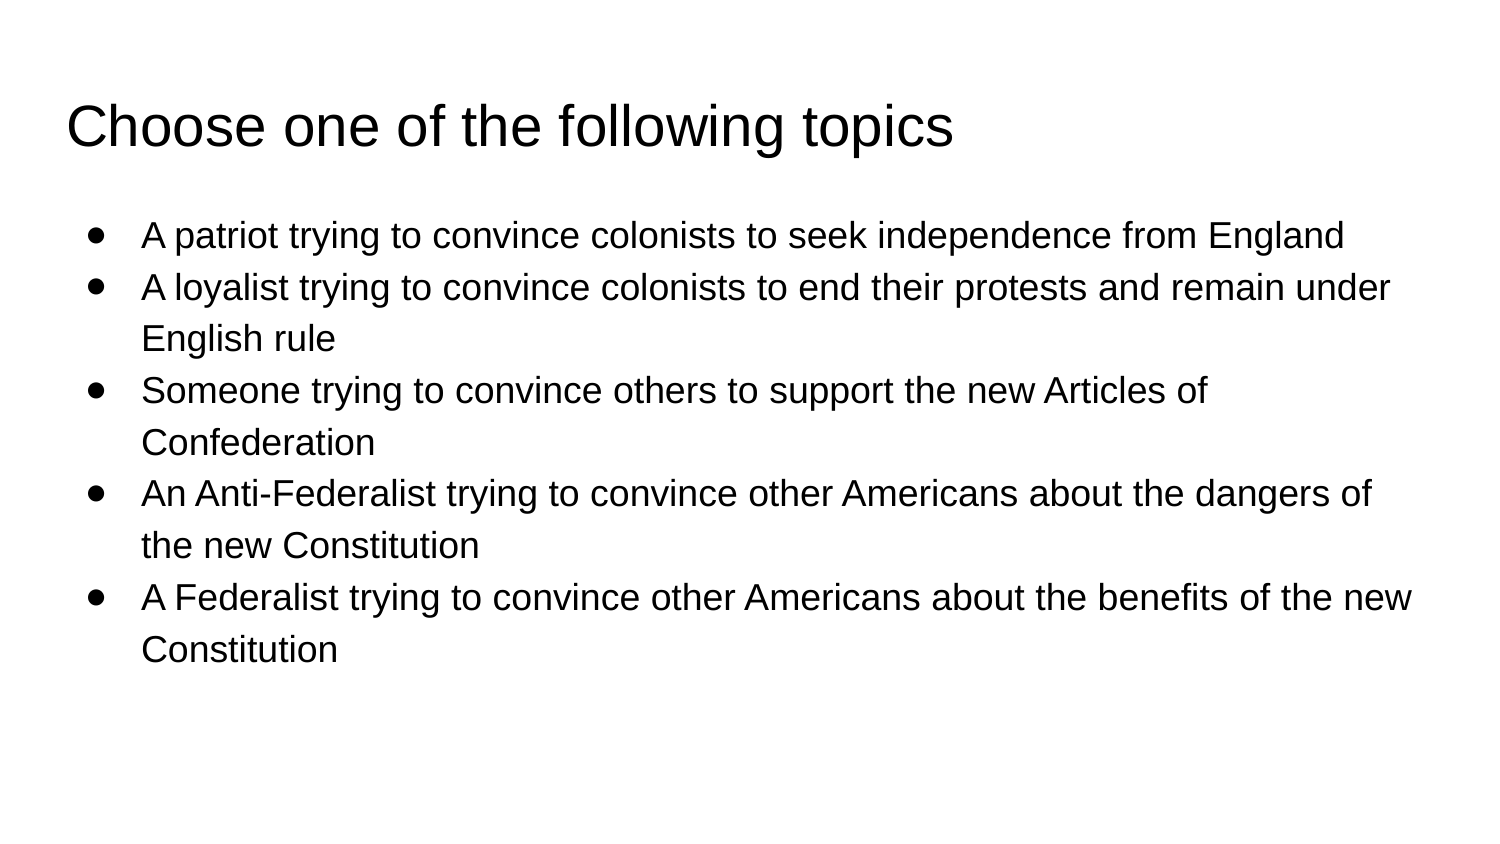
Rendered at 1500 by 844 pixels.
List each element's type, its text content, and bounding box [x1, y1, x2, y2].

list A patriot trying to convince colonists to seek independence from England A loyalist trying to convince colonists to end their protests and remain under English rule Someone trying to convince others to support the new Articles of Confederation An Anti-Federalist trying to convince other Americans about the dangers of the new Constitution A Federalist trying to convince other Americans about the benefits of the new Constitution [51, 189, 1449, 750]
title Choose one of the following topics [51, 72, 1449, 167]
